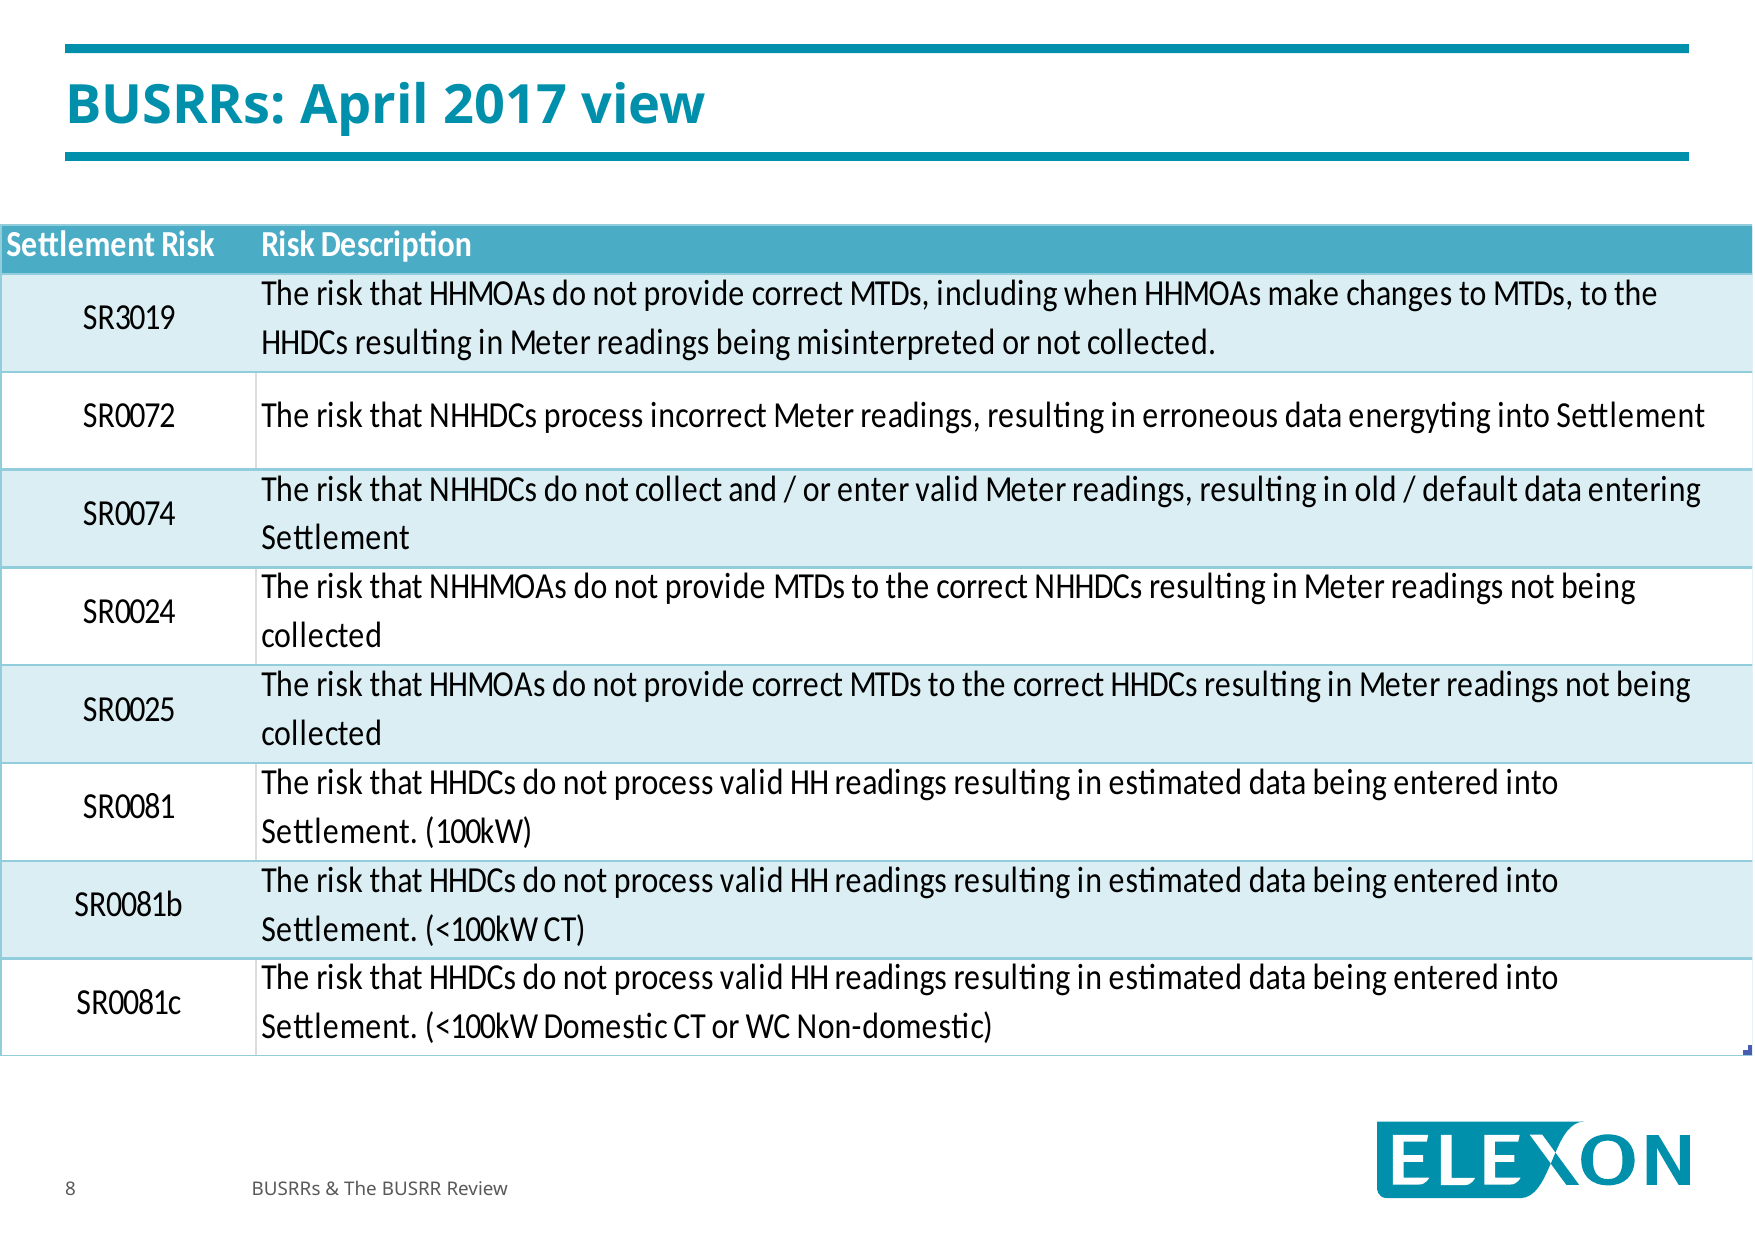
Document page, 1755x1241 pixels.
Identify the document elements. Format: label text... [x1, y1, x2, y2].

slide_number 8 [65, 1176, 227, 1207]
footer BUSRRs & The BUSRR Review [251, 1176, 1285, 1206]
title BUSRRs: April 2017 view [65, 69, 1689, 141]
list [0, 223, 1755, 1059]
